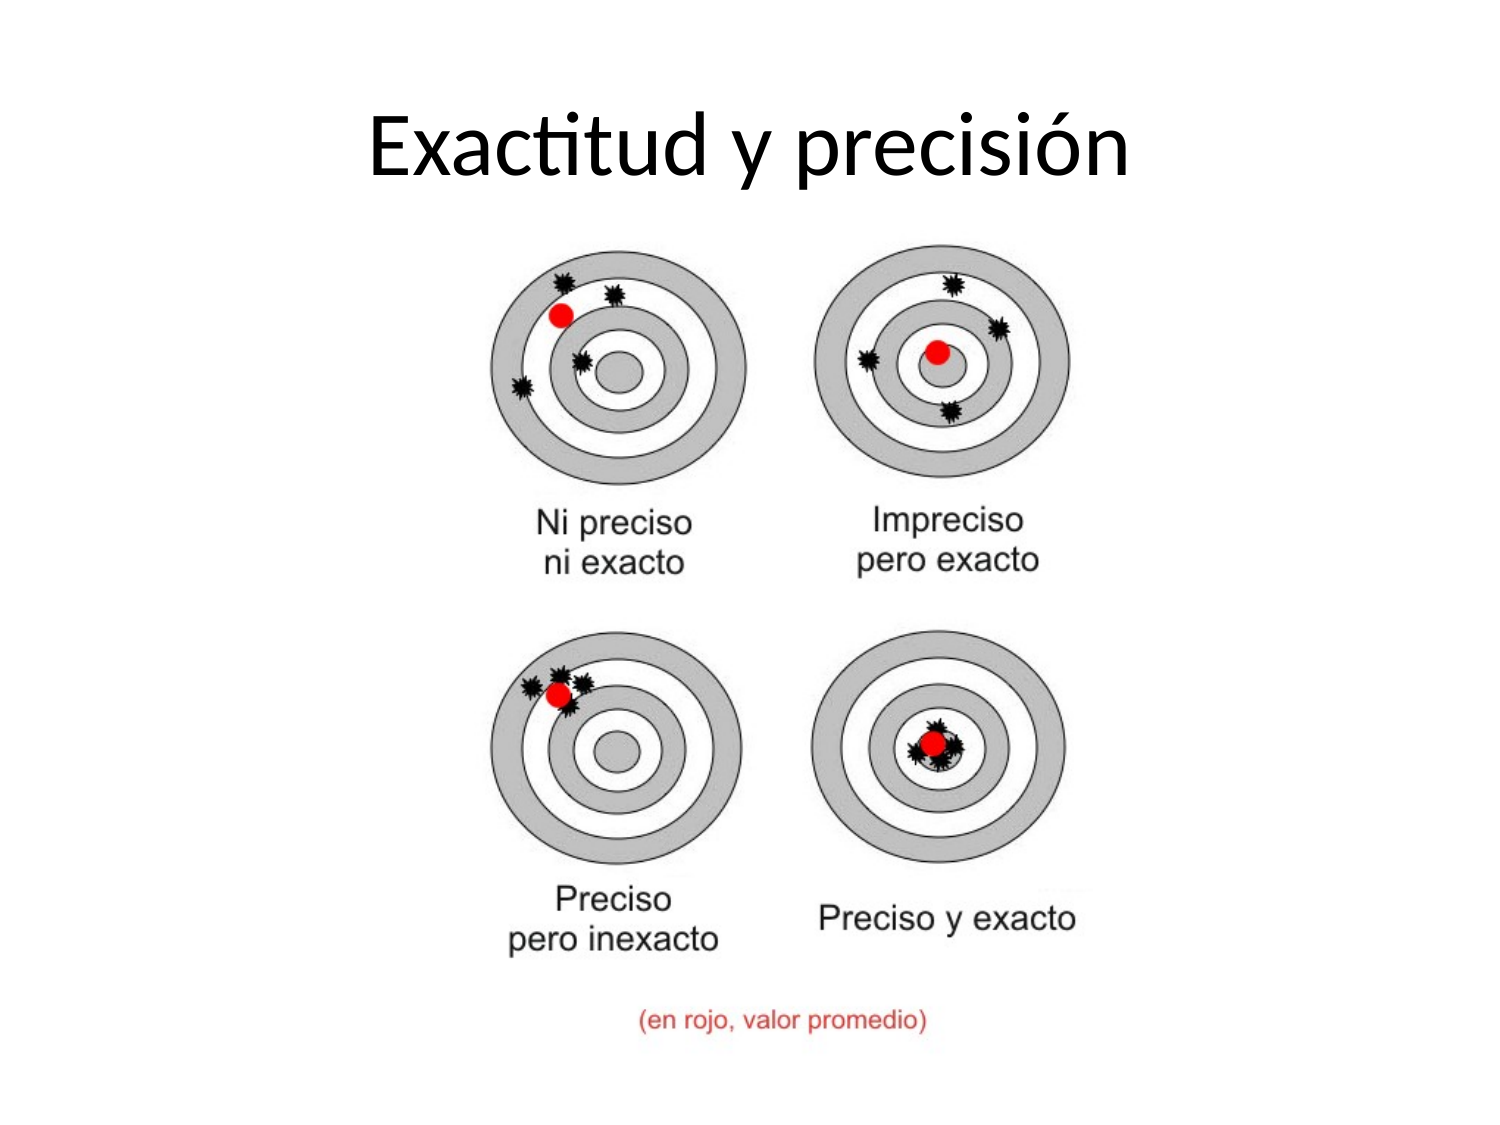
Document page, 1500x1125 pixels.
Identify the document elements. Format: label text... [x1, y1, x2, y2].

title Exactitud y precisión [75, 45, 1425, 233]
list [474, 230, 1093, 1064]
